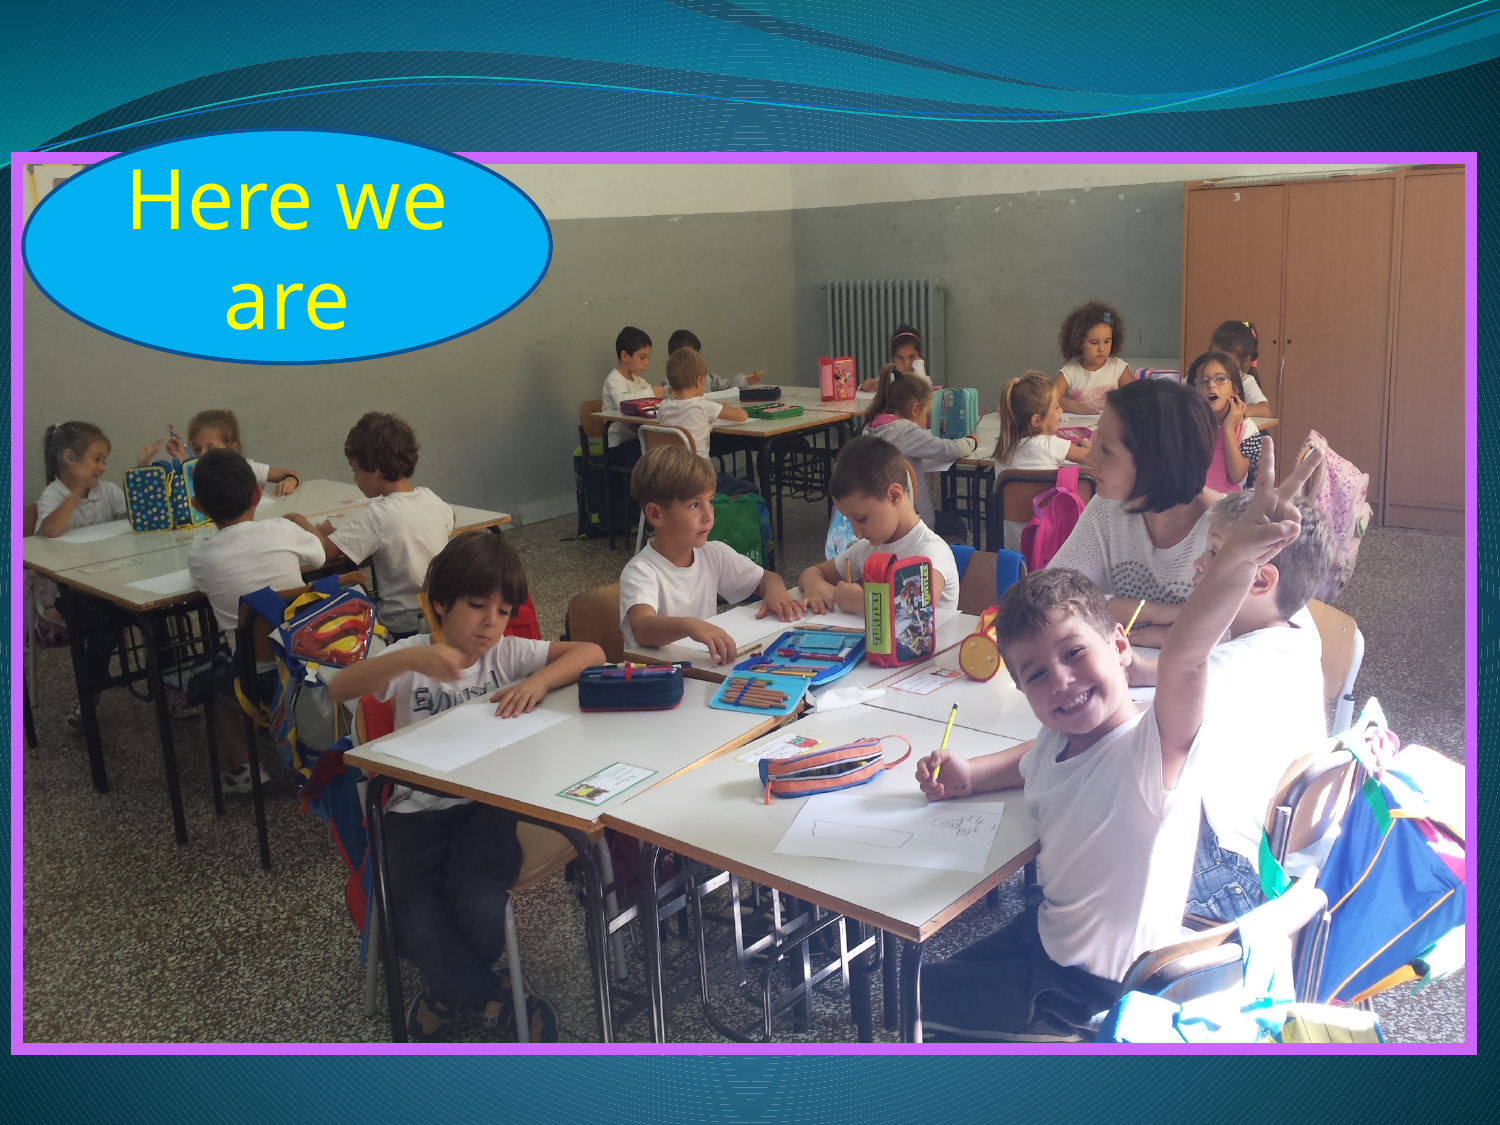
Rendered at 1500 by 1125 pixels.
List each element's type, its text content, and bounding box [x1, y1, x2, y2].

picture [278, 284, 302, 328]
picture [227, 284, 262, 329]
text_box Here we are [96, 126, 479, 163]
picture [134, 170, 178, 228]
picture [337, 185, 398, 228]
picture [192, 184, 229, 229]
picture [308, 284, 345, 329]
picture [23, 163, 1466, 1044]
picture [271, 184, 308, 229]
picture [406, 184, 443, 229]
picture [242, 184, 266, 228]
